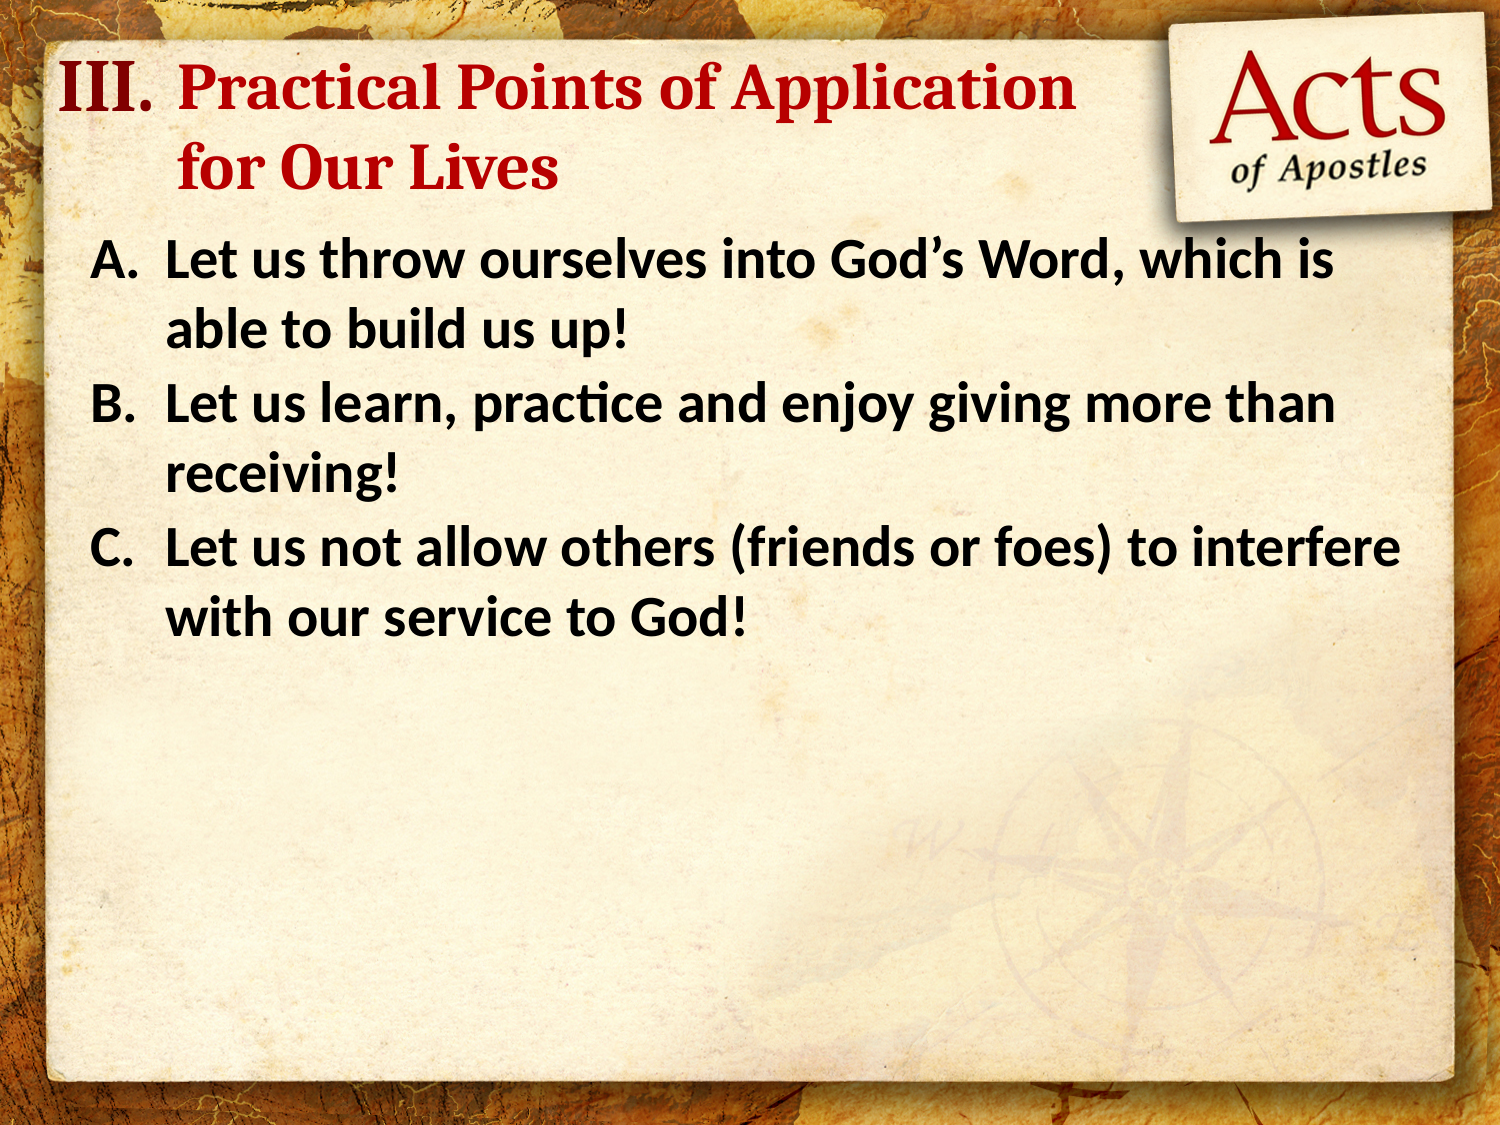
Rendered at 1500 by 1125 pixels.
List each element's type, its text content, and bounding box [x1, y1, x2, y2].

title Practical Points of Application for Our Lives [162, 45, 1175, 200]
list Let us throw ourselves into God’s Word, which is able to build us up! Let us learn, practice and enjoy giving more than receiving! Let us not allow others (friends or foes) to interfere with our service to God! [75, 212, 1463, 1113]
picture [0, 0, 1500, 1125]
text_box III. [37, 37, 175, 125]
